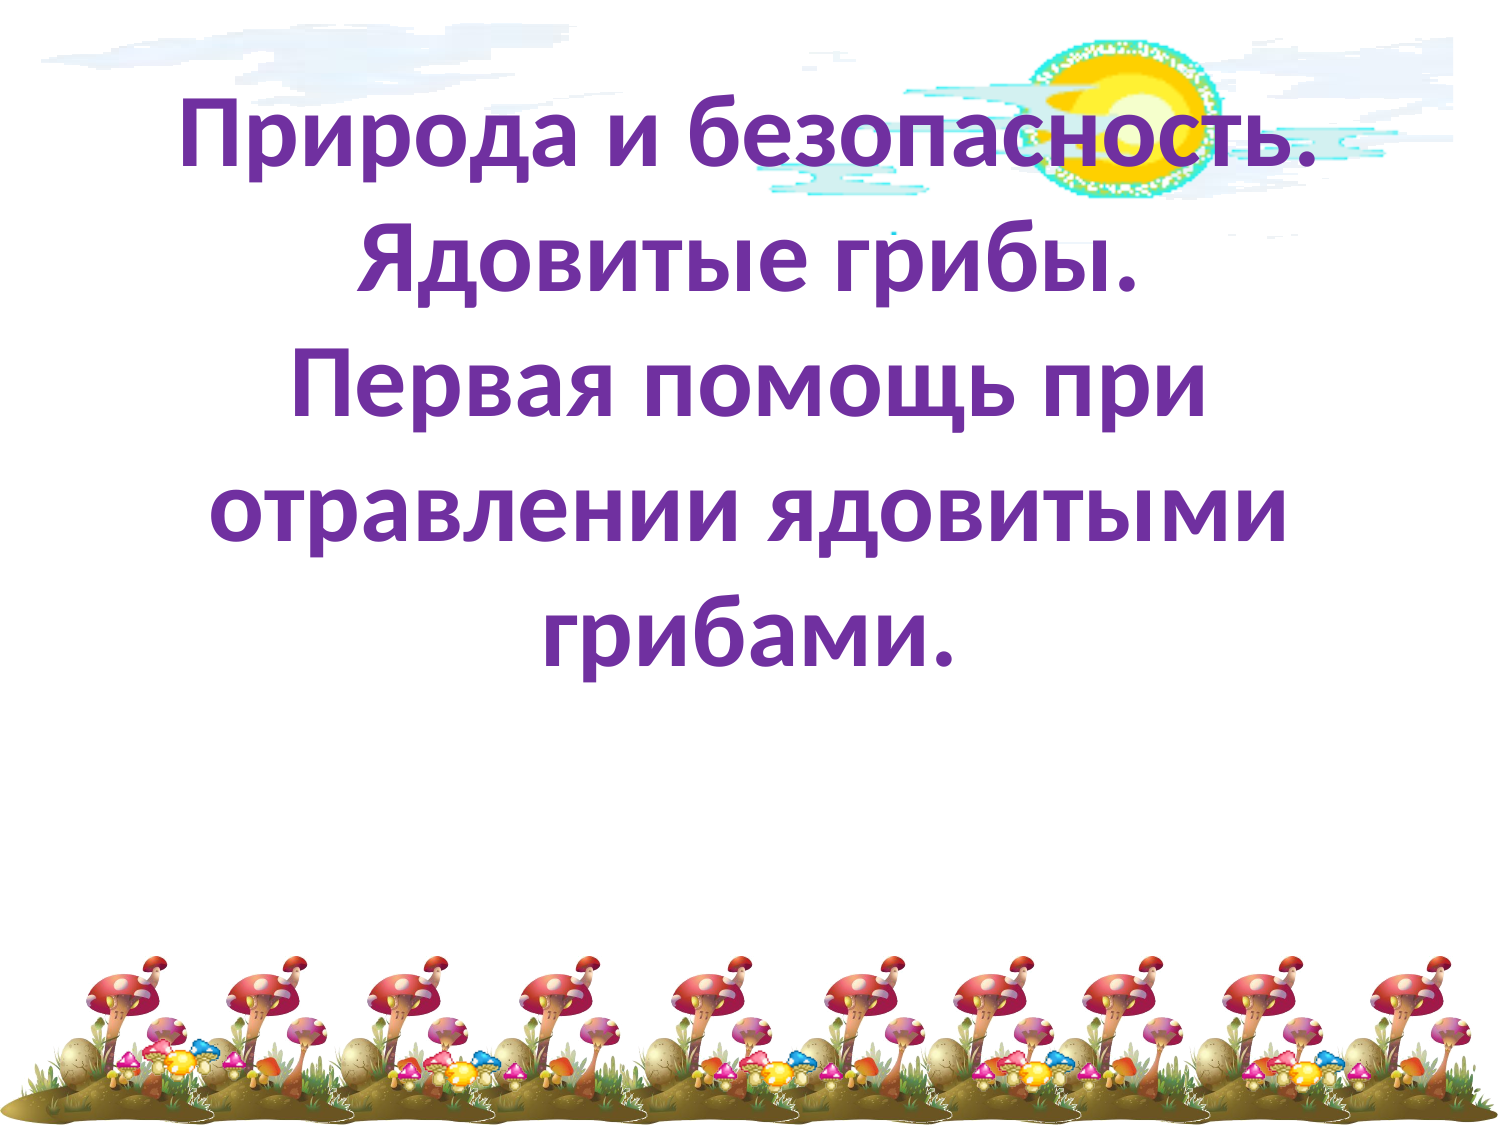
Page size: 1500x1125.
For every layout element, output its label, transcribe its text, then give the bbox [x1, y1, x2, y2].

picture [35, 23, 1500, 293]
title Природа и безопасность. Ядовитые грибы. Первая помощь при отравлении ядовитыми грибами. [112, 58, 1388, 692]
picture [0, 956, 1500, 1125]
